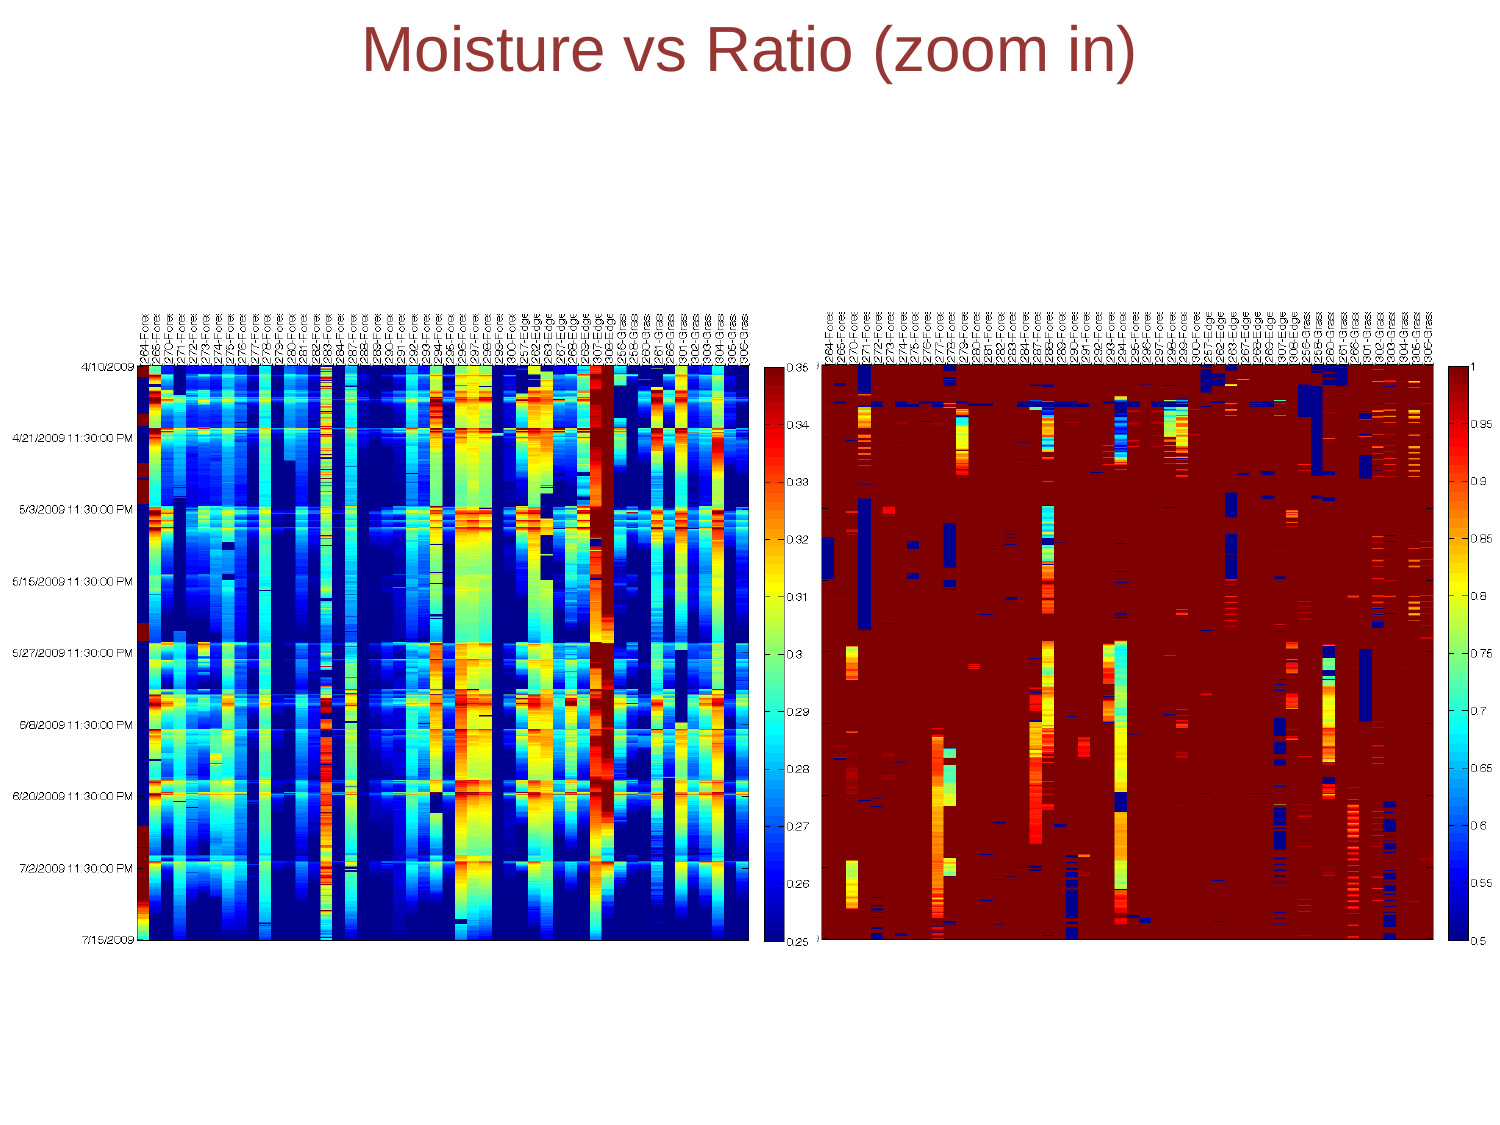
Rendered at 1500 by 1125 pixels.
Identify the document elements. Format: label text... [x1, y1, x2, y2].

title Moisture vs Ratio (zoom in) [75, 0, 1425, 93]
picture [817, 312, 1499, 946]
picture [12, 313, 815, 947]
